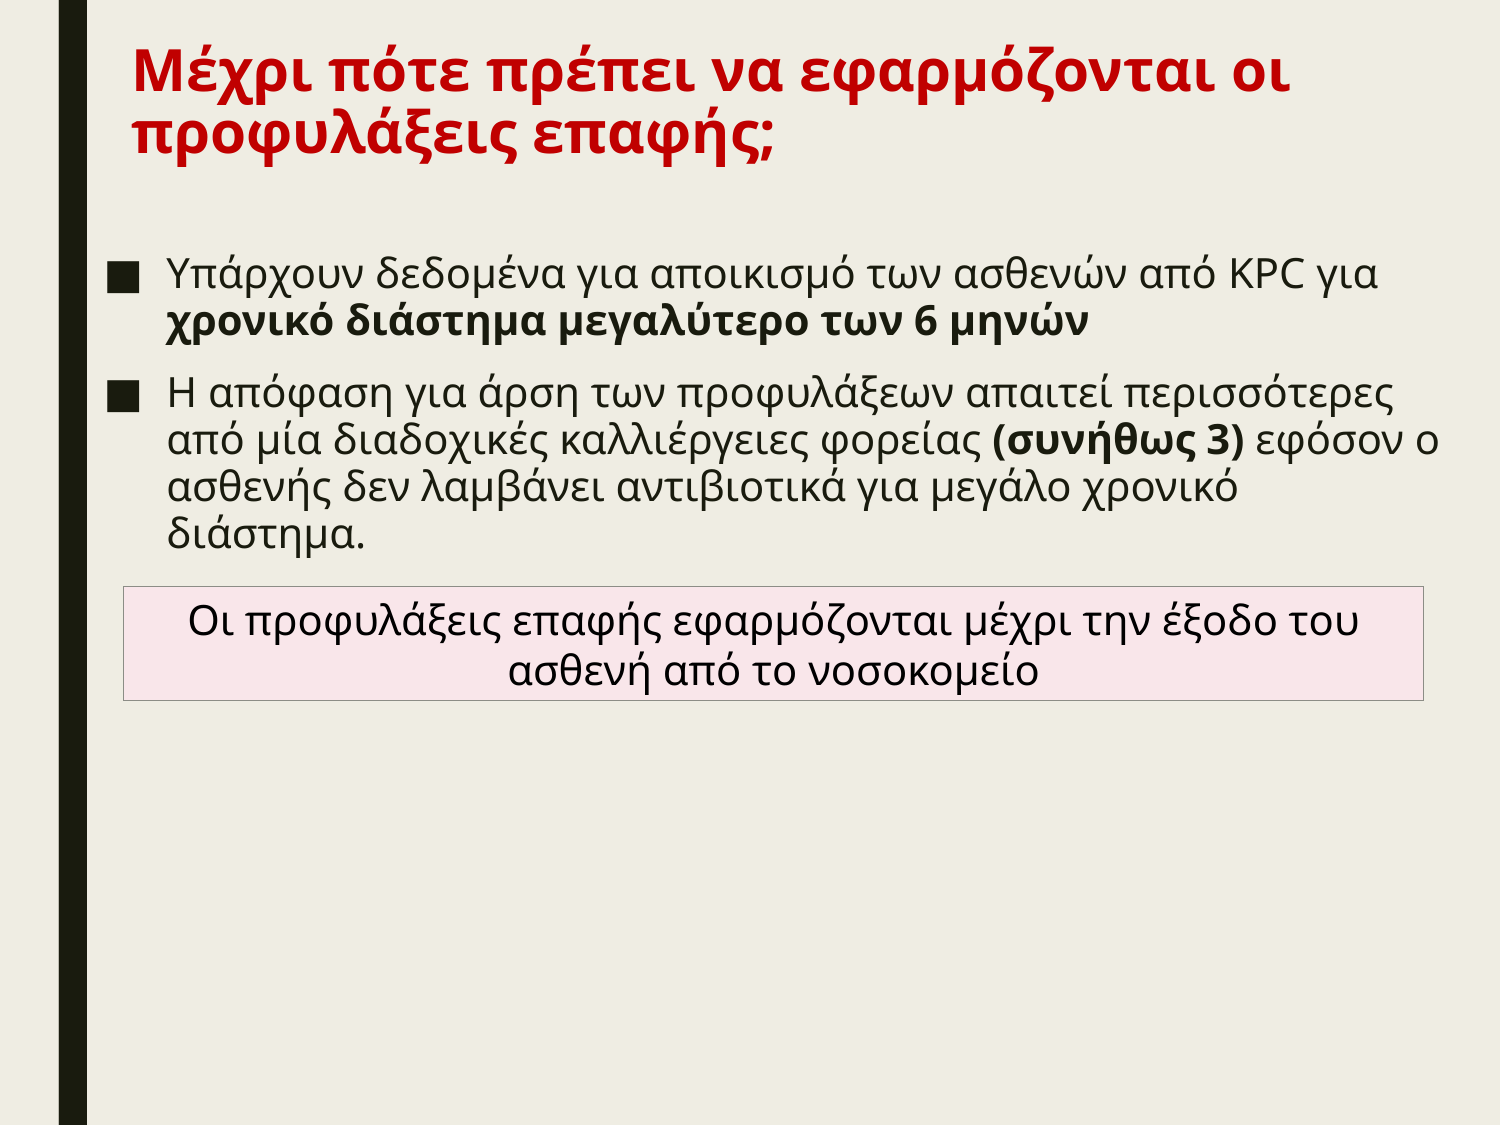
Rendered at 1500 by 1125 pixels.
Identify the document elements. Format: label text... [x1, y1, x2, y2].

list Υπάρχουν δεδομένα για αποικισμό των ασθενών από KPC για χρονικό διάστημα μεγαλύτερο των 6 μηνών Η απόφαση για άρση των προφυλάξεων απαιτεί περισσότερες από μία διαδοχικές καλλιέργειες φορείας (συνήθως 3) εφόσον ο ασθενής δεν λαμβάνει αντιβιοτικά για μεγάλο χρονικό διάστημα. [88, 243, 1459, 563]
text_box Οι προφυλάξεις επαφής εφαρμόζονται μέχρι την έξοδο του ασθενή από το νοσοκομείο [123, 586, 1424, 701]
title Μέχρι πότε πρέπει να εφαρμόζονται οι προφυλάξεις επαφής; [116, 33, 1500, 278]
